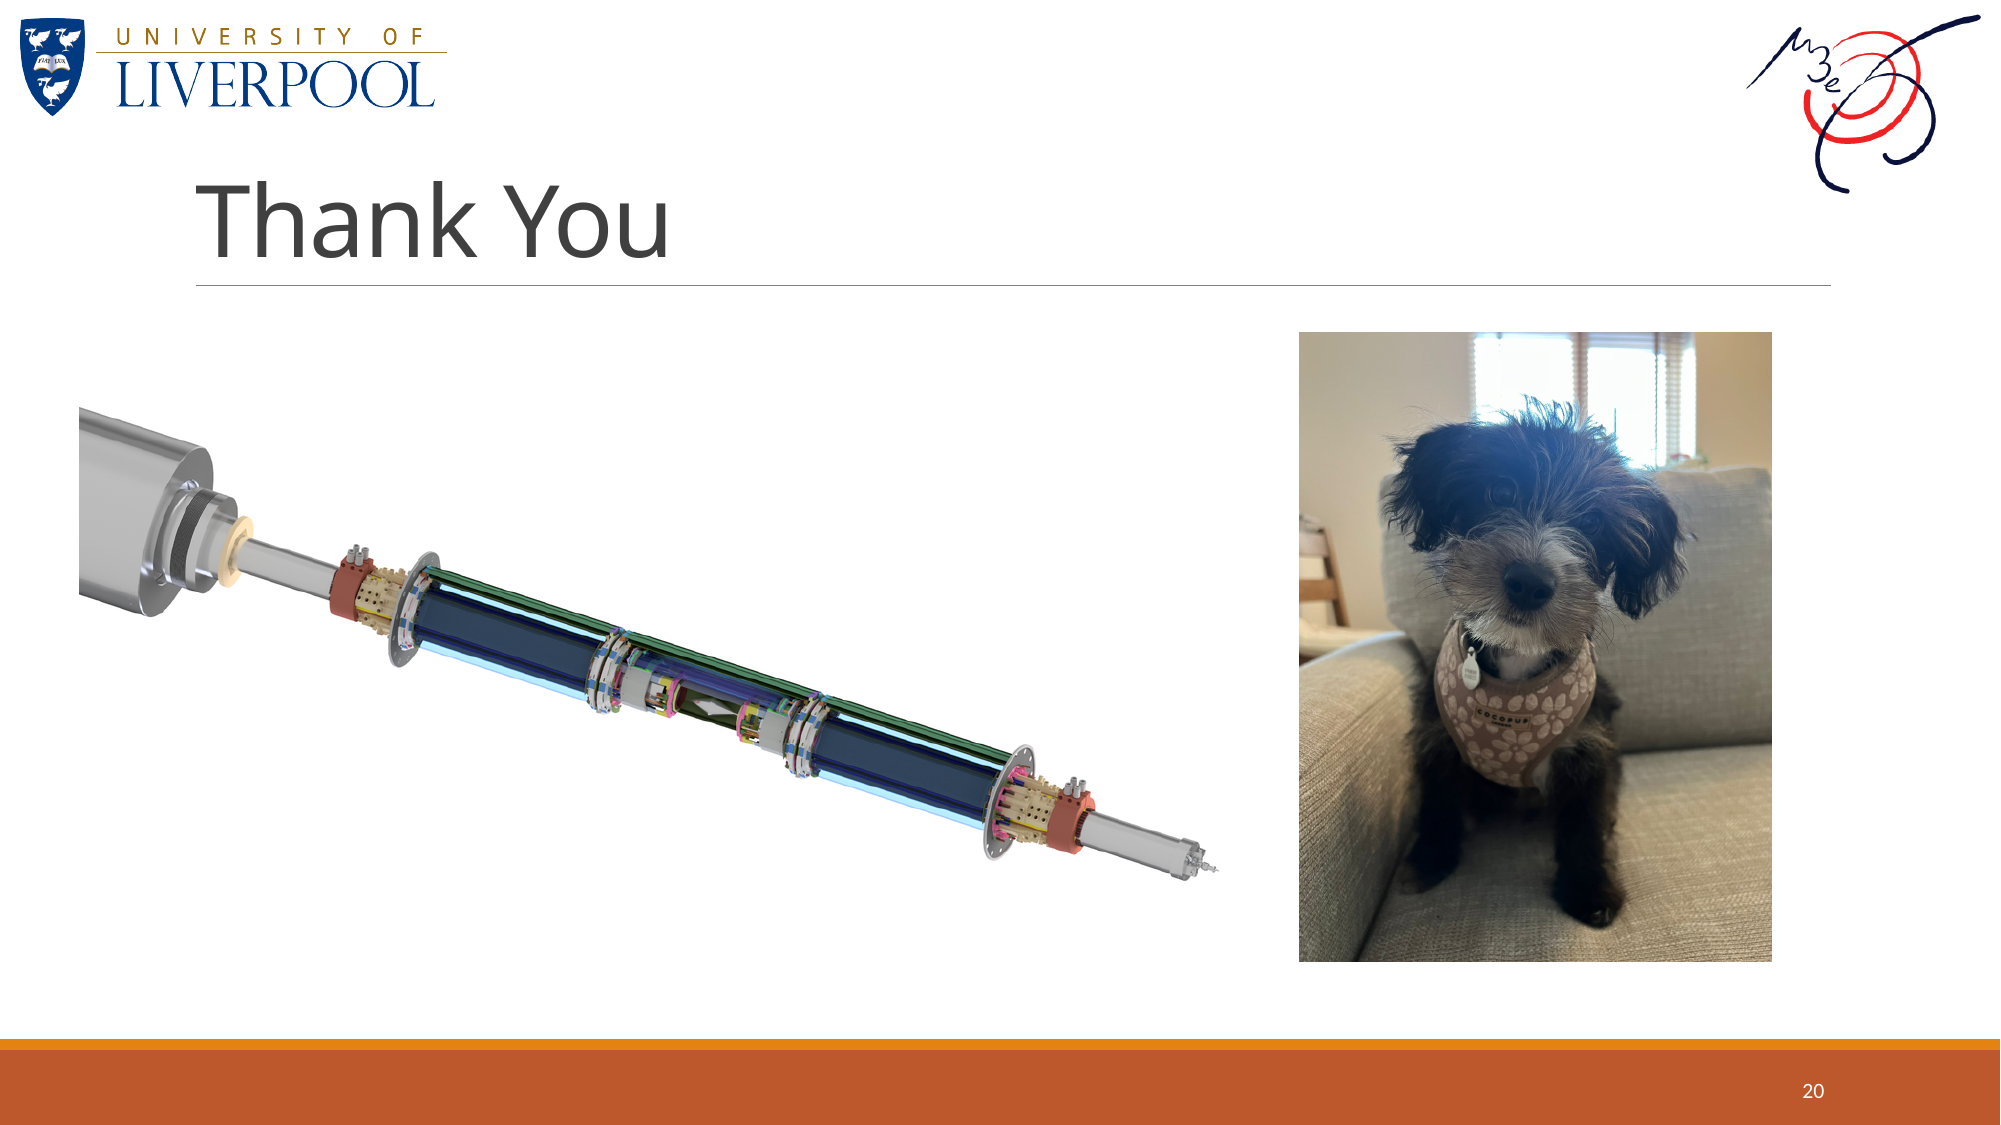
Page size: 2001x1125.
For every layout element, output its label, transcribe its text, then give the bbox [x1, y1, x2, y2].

picture [0, 0, 512, 182]
picture [79, 332, 1226, 918]
picture [1299, 332, 1772, 963]
title Thank You [180, 47, 1830, 285]
picture [1735, 0, 2000, 236]
slide_number 20 [1624, 1059, 1840, 1120]
